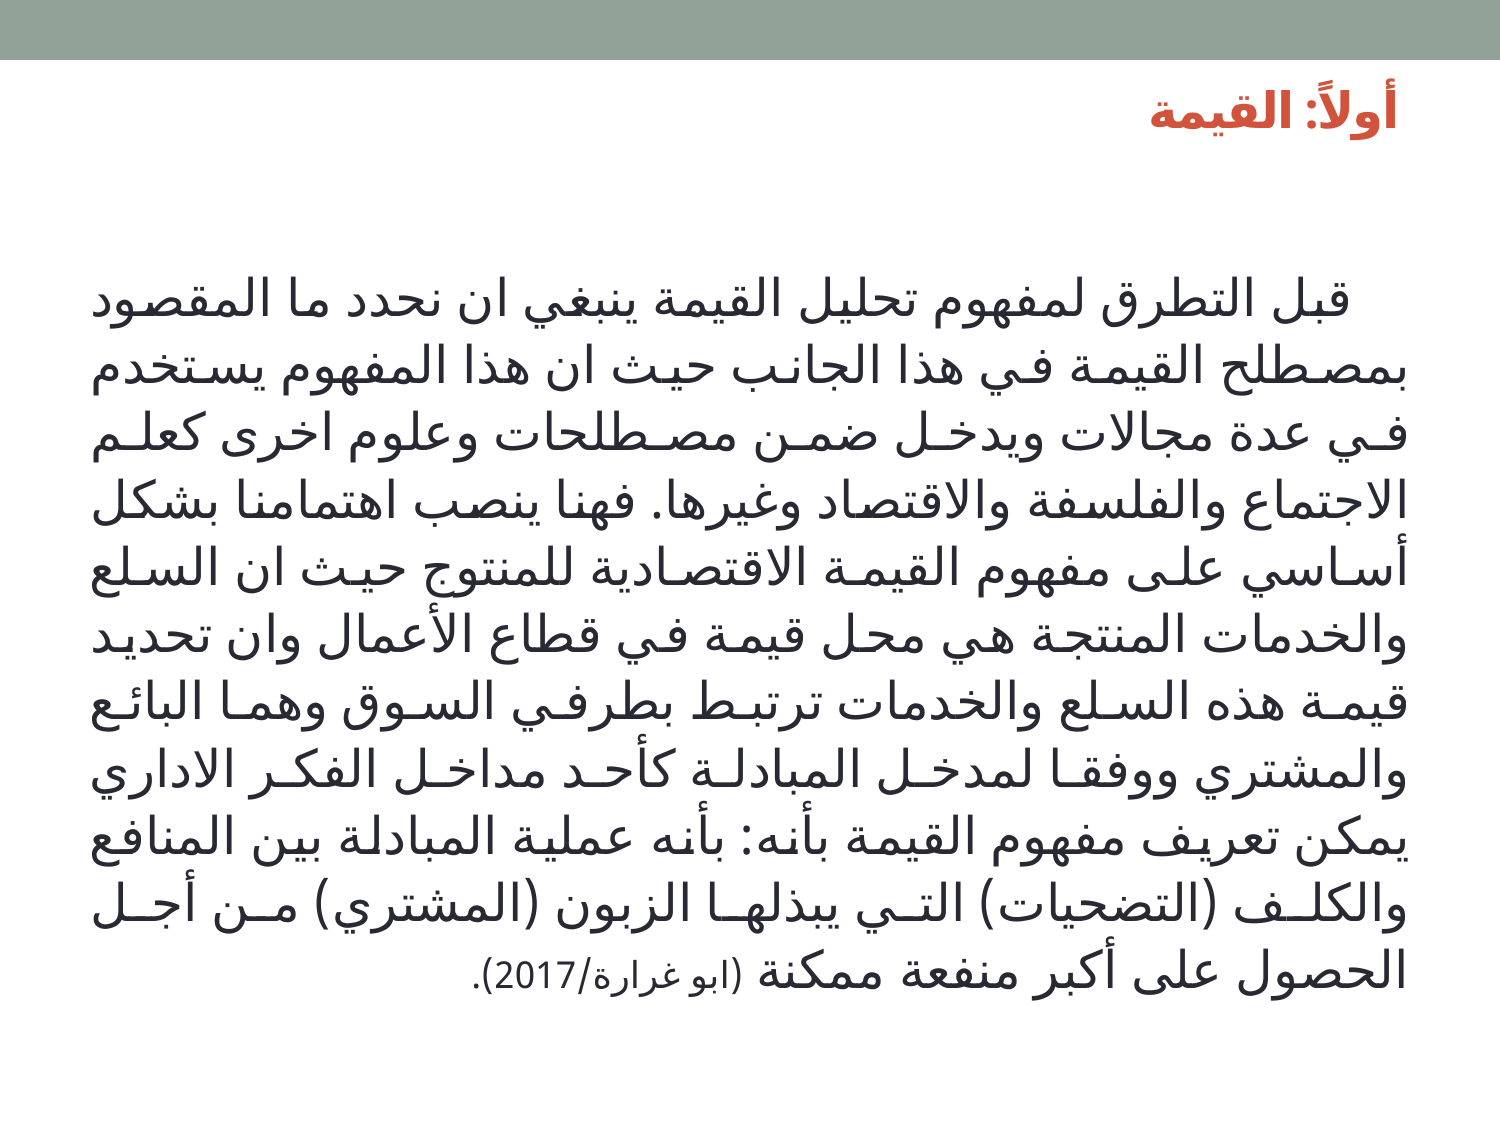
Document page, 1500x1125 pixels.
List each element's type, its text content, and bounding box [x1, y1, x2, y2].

title أولاً: القيمة [75, 45, 1425, 188]
list قبل التطرق لمفهوم تحليل القيمة ينبغي ان نحدد ما المقصود بمصطلح القيمة في هذا الجانب حيث ان هذا المفهوم يستخدم في عدة مجالات ويدخل ضمن مصطلحات وعلوم اخرى كعلم الاجتماع والفلسفة والاقتصاد وغيرها. فهنا ينصب اهتمامنا بشكل أساسي على مفهوم القيمة الاقتصادية للمنتوج حيث ان السلع والخدمات المنتجة هي محل قيمة في قطاع الأعمال وان تحديد قيمة هذه السلع والخدمات ترتبط بطرفي السوق وهما البائع والمشتري ووفقا لمدخل المبادلة كأحد مداخل الفكر الاداري يمكن تعريف مفهوم القيمة بأنه: بأنه عملية المبادلة بين المنافع والكلف (التضحيات) التي يبذلها الزبون (المشتري) من أجل الحصول على أكبر منفعة ممكنة (ابو غرارة/2017). [75, 262, 1425, 1063]
